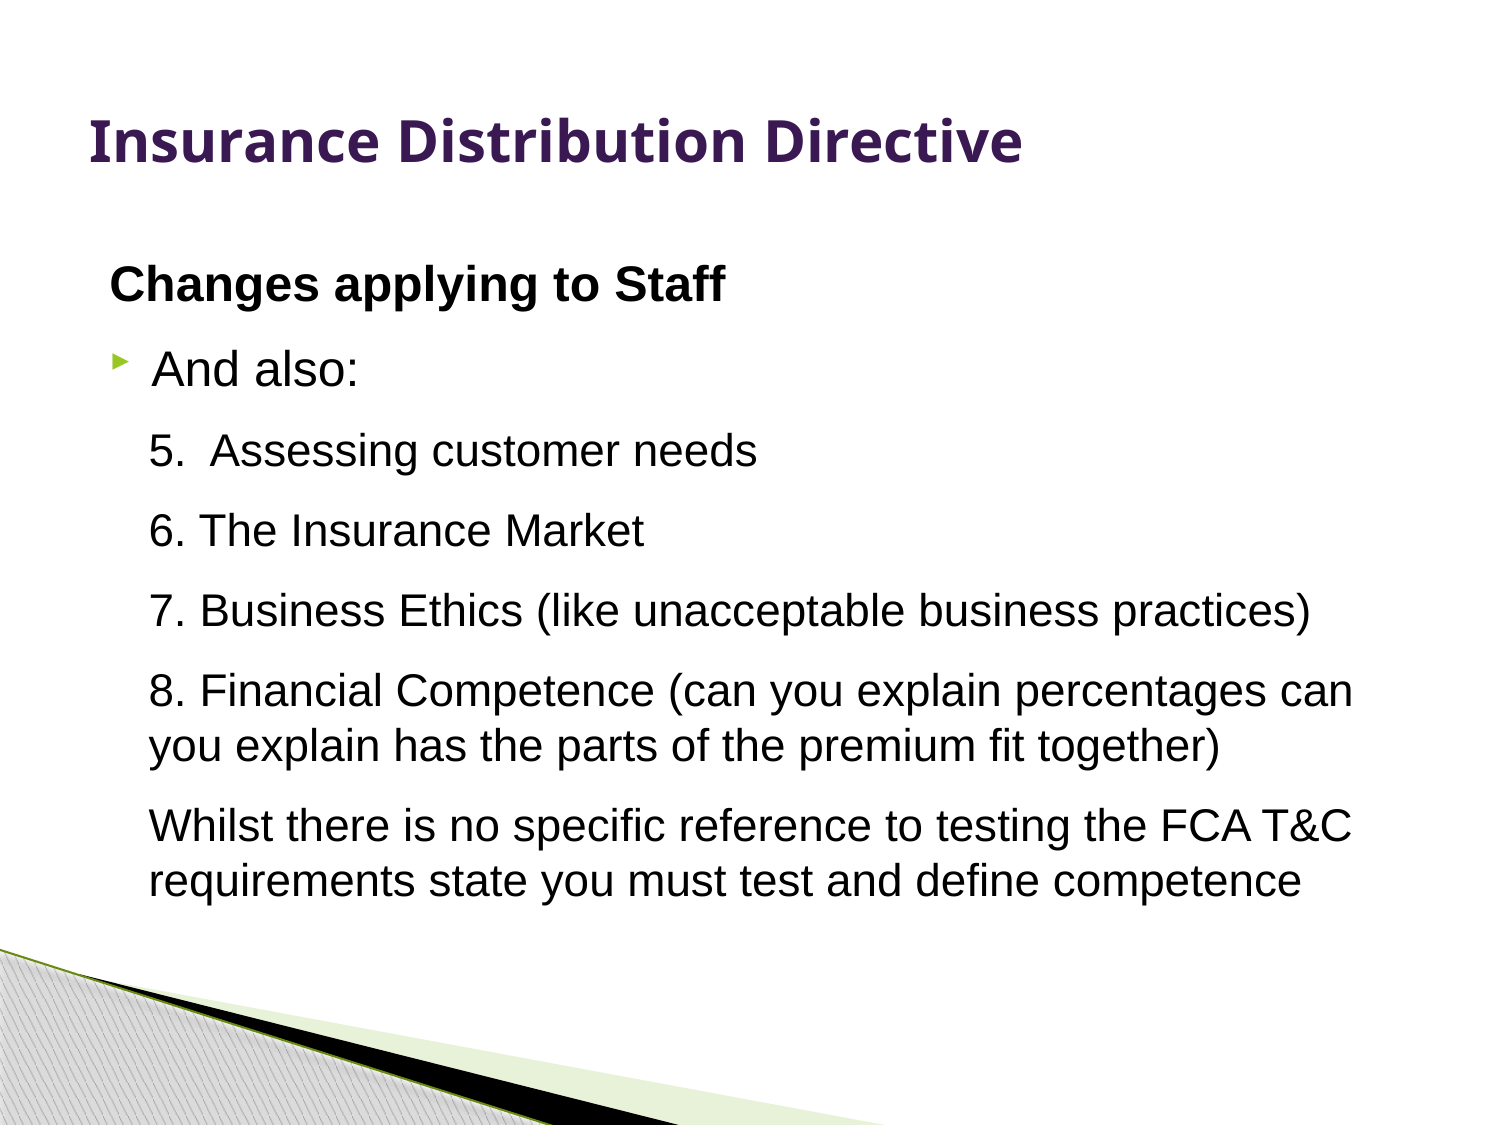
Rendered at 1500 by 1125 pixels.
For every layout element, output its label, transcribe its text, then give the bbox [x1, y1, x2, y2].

list Changes applying to Staff And also: 5. Assessing customer needs 6. The Insurance Market 7. Business Ethics (like unacceptable business practices) 8. Financial Competence (can you explain percentages can you explain has the parts of the premium fit together) Whilst there is no specific reference to testing the FCA T&C requirements state you must test and define competence [76, 243, 1427, 986]
title Insurance Distribution Directive [75, 45, 1425, 233]
